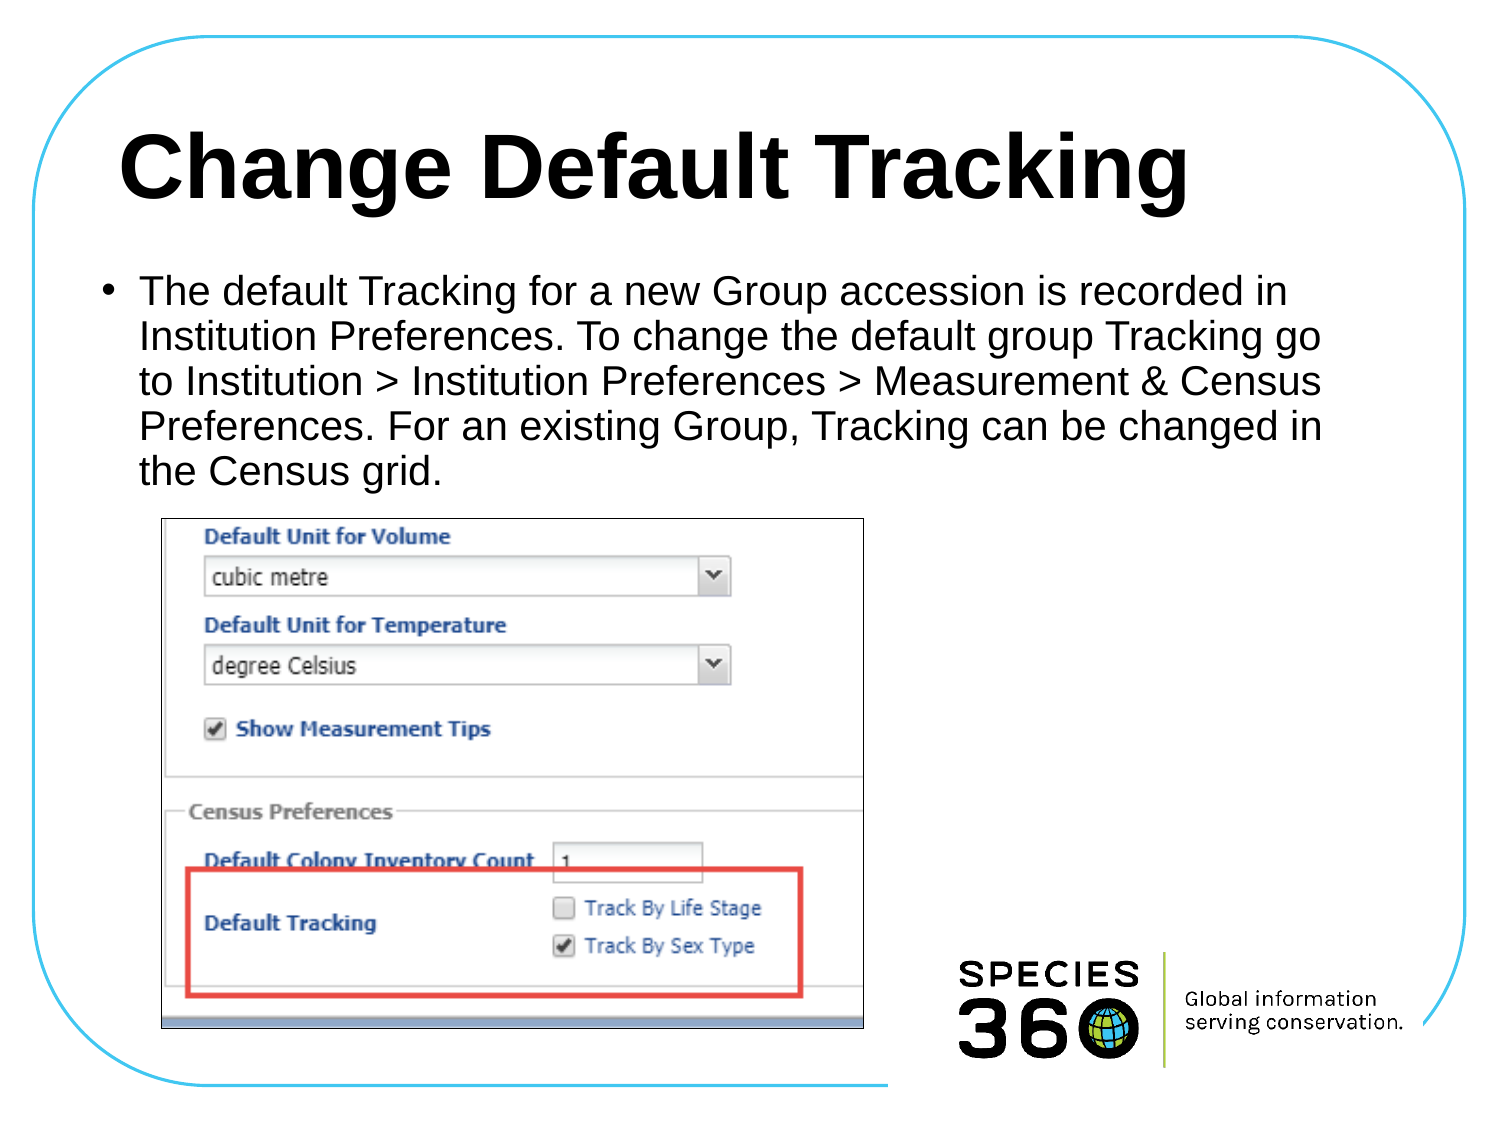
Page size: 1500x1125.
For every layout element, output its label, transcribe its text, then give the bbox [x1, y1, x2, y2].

list The default Tracking for a new Group accession is recorded in Institution Preferences. To change the default group Tracking go to Institution > Institution Preferences > Measurement & Census Preferences. For an existing Group, Tracking can be changed in the Census grid. [86, 261, 1381, 976]
picture [954, 944, 1407, 1075]
title Change Default Tracking [103, 59, 1397, 278]
picture [161, 518, 864, 1029]
